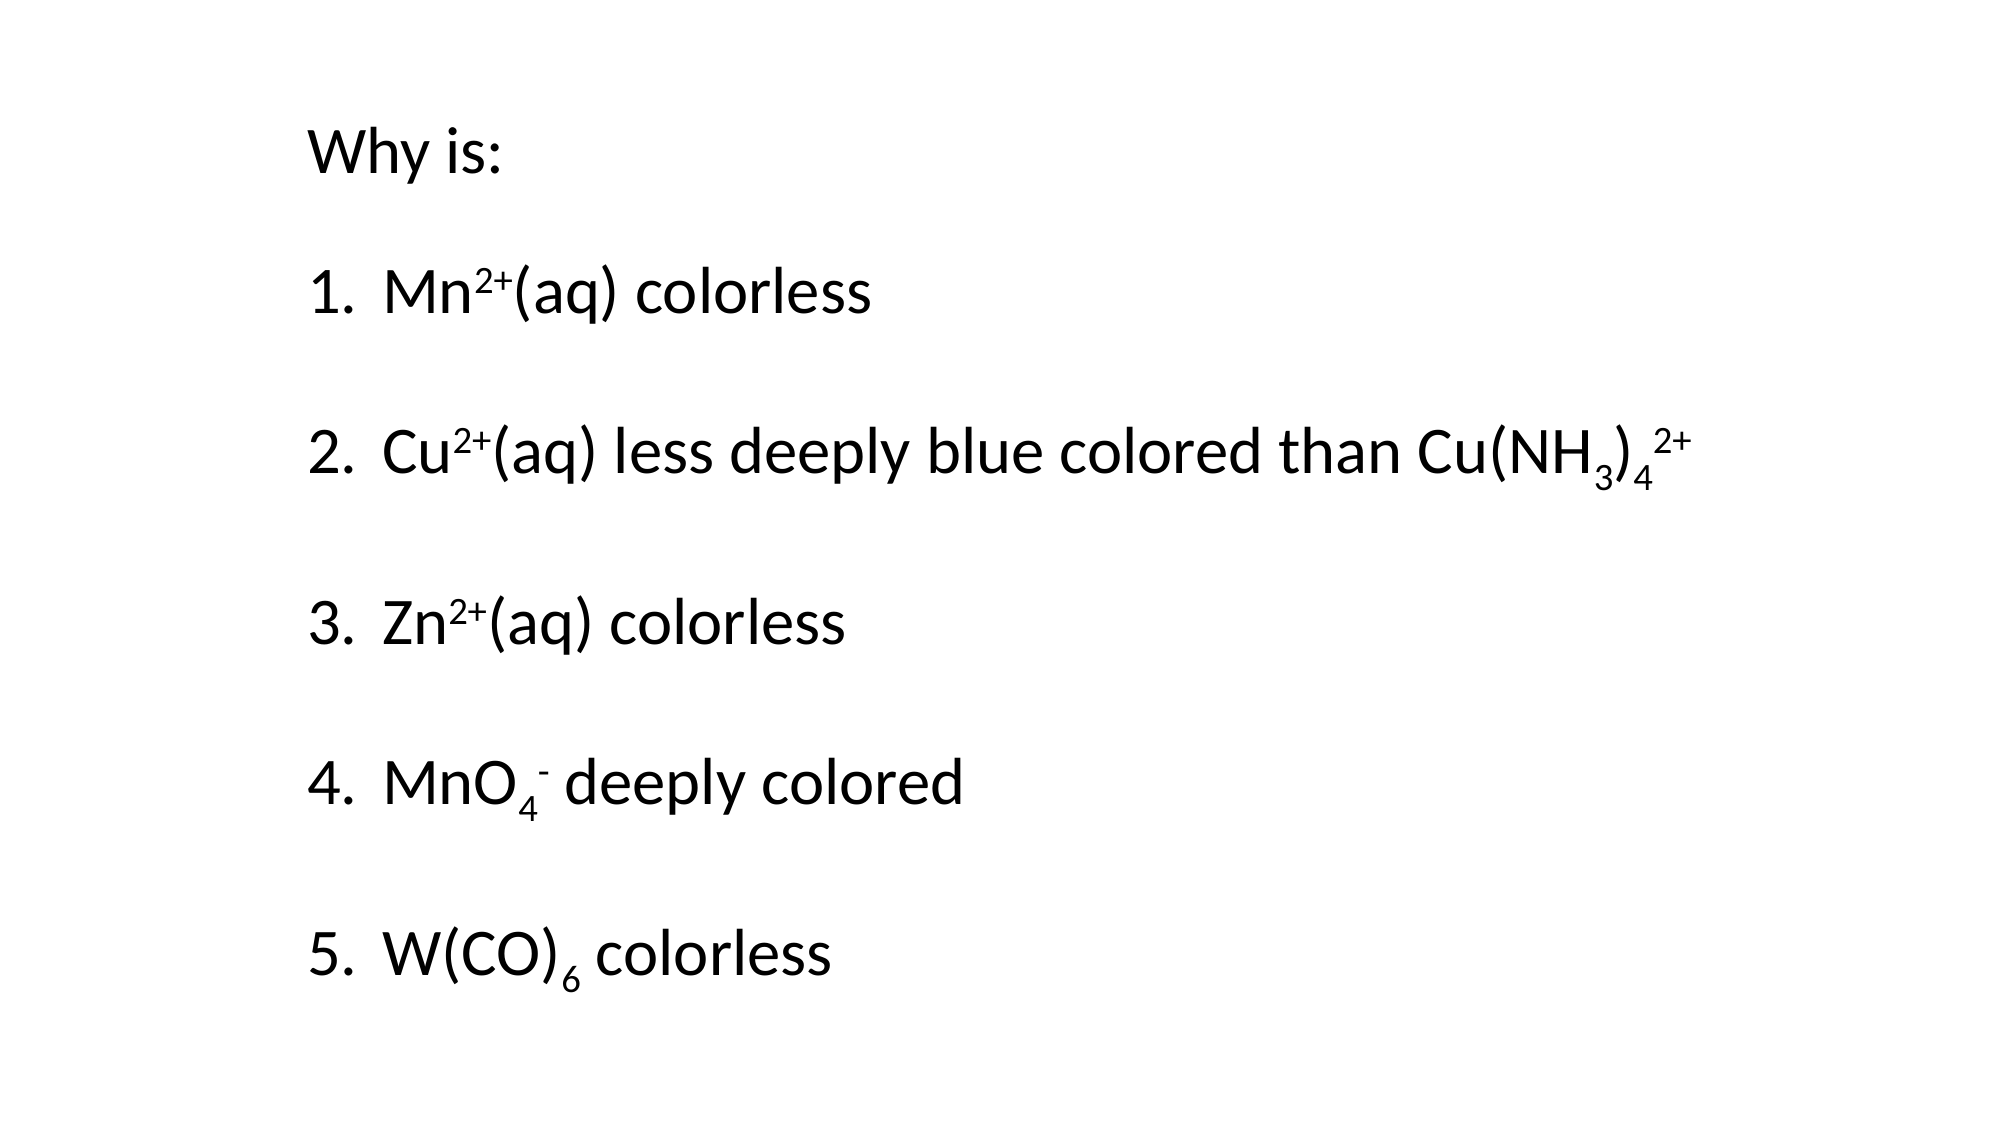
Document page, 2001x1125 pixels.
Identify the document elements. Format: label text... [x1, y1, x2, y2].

text_box Why is: Mn2+(aq) colorless Cu2+(aq) less deeply blue colored than Cu(NH3)42+ Zn2+(aq) colorless MnO4- deeply colored W(CO)6 colorless [292, 99, 1707, 1008]
